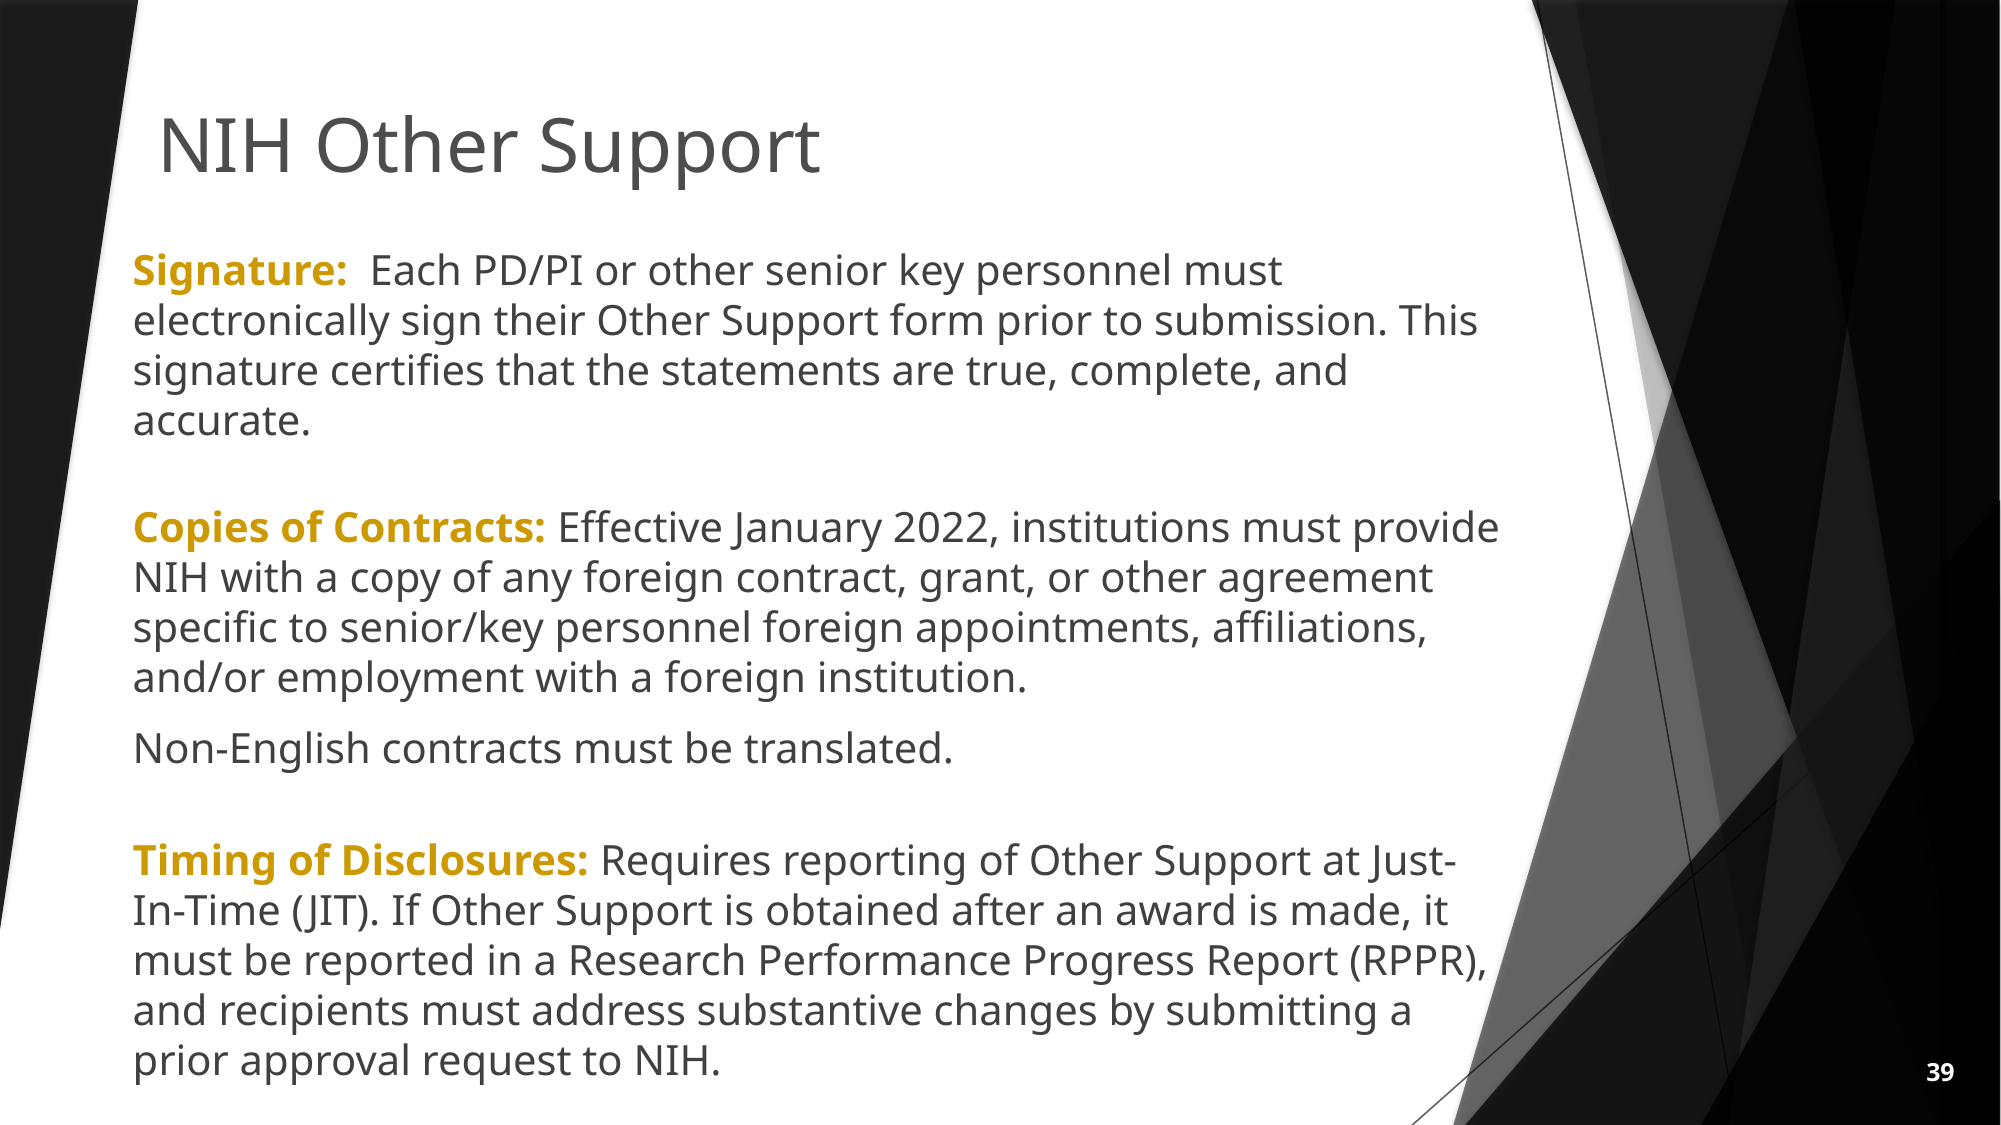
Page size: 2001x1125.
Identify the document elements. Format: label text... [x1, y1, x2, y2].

list Signature: Each PD/PI or other senior key personnel must electronically sign their Other Support form prior to submission. This signature certifies that the statements are true, complete, and accurate. Copies of Contracts: Effective January 2022, institutions must provide NIH with a copy of any foreign contract, grant, or other agreement specific to senior/key personnel foreign appointments, affiliations, and/or employment with a foreign institution. Non-English contracts must be translated. Timing of Disclosures: Requires reporting of Other Support at Just-In-Time (JIT). If Other Support is obtained after an award is made, it must be reported in a Research Performance Progress Report (RPPR), and recipients must address substantive changes by submitting a prior approval request to NIH. [117, 236, 1520, 1074]
title NIH Other Support [142, 89, 1451, 208]
slide_number 39 [1832, 1044, 1970, 1104]
